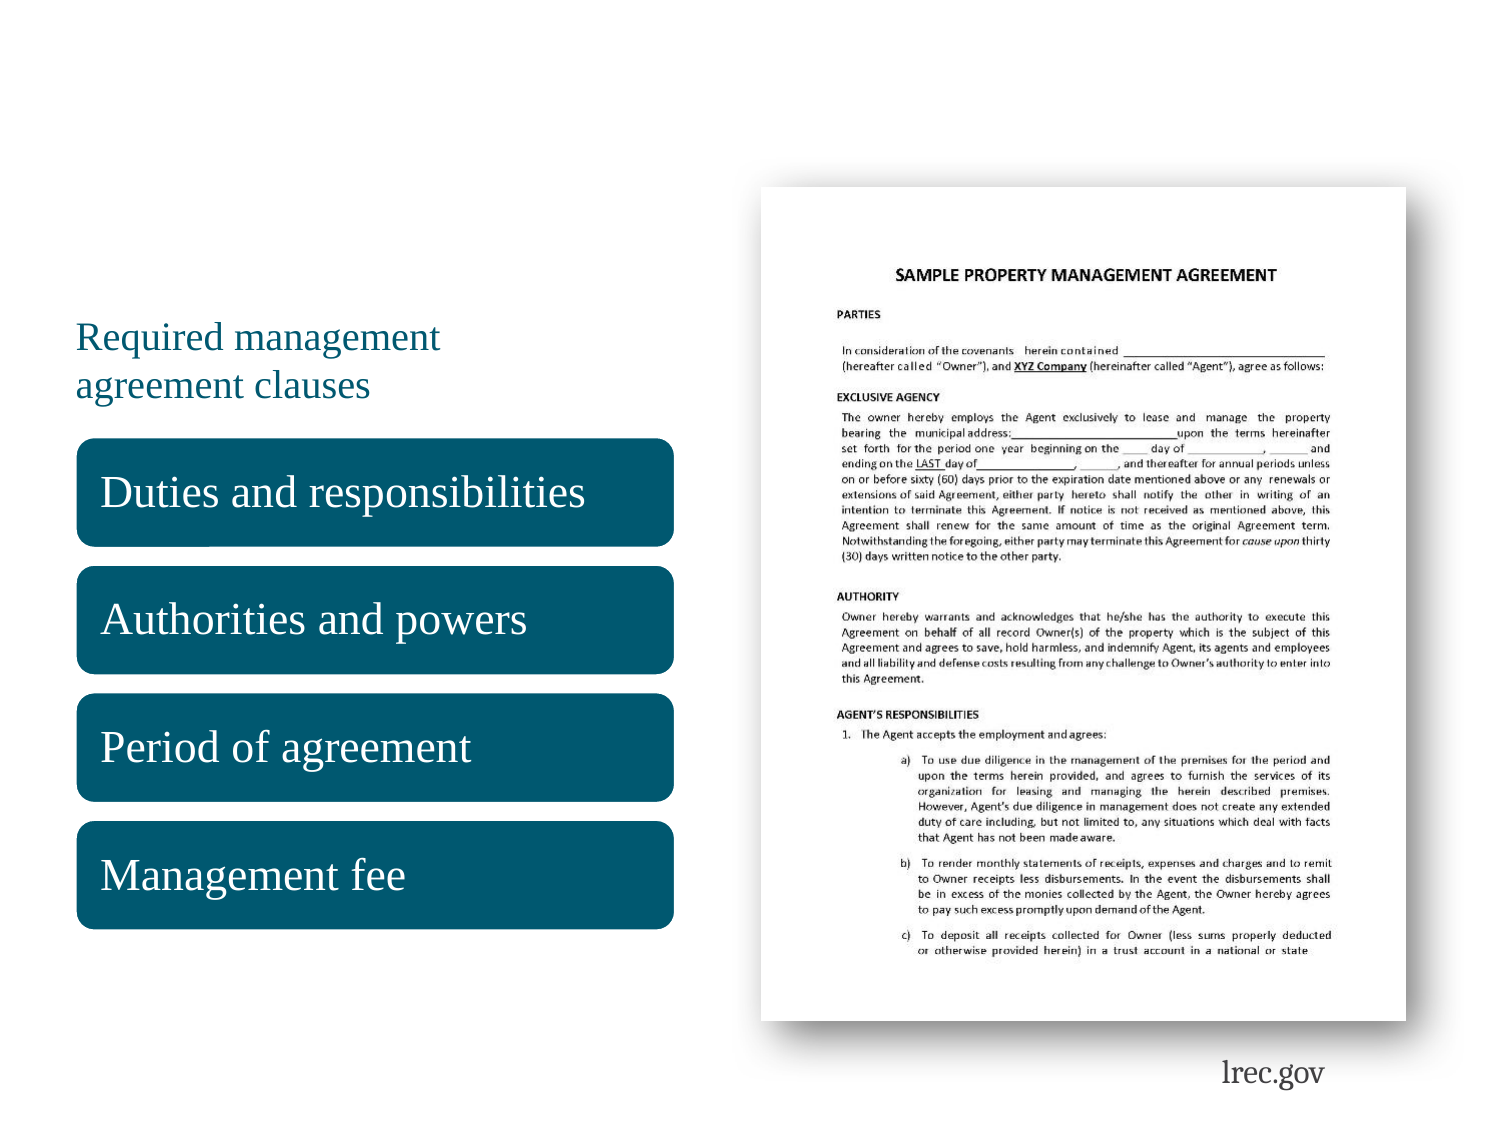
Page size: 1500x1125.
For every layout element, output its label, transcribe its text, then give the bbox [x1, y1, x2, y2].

subtitle Required management agreement clauses [75, 309, 604, 408]
picture [761, 187, 1406, 1021]
text_box lrec.gov [1221, 1049, 1500, 1099]
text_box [75, 434, 675, 934]
